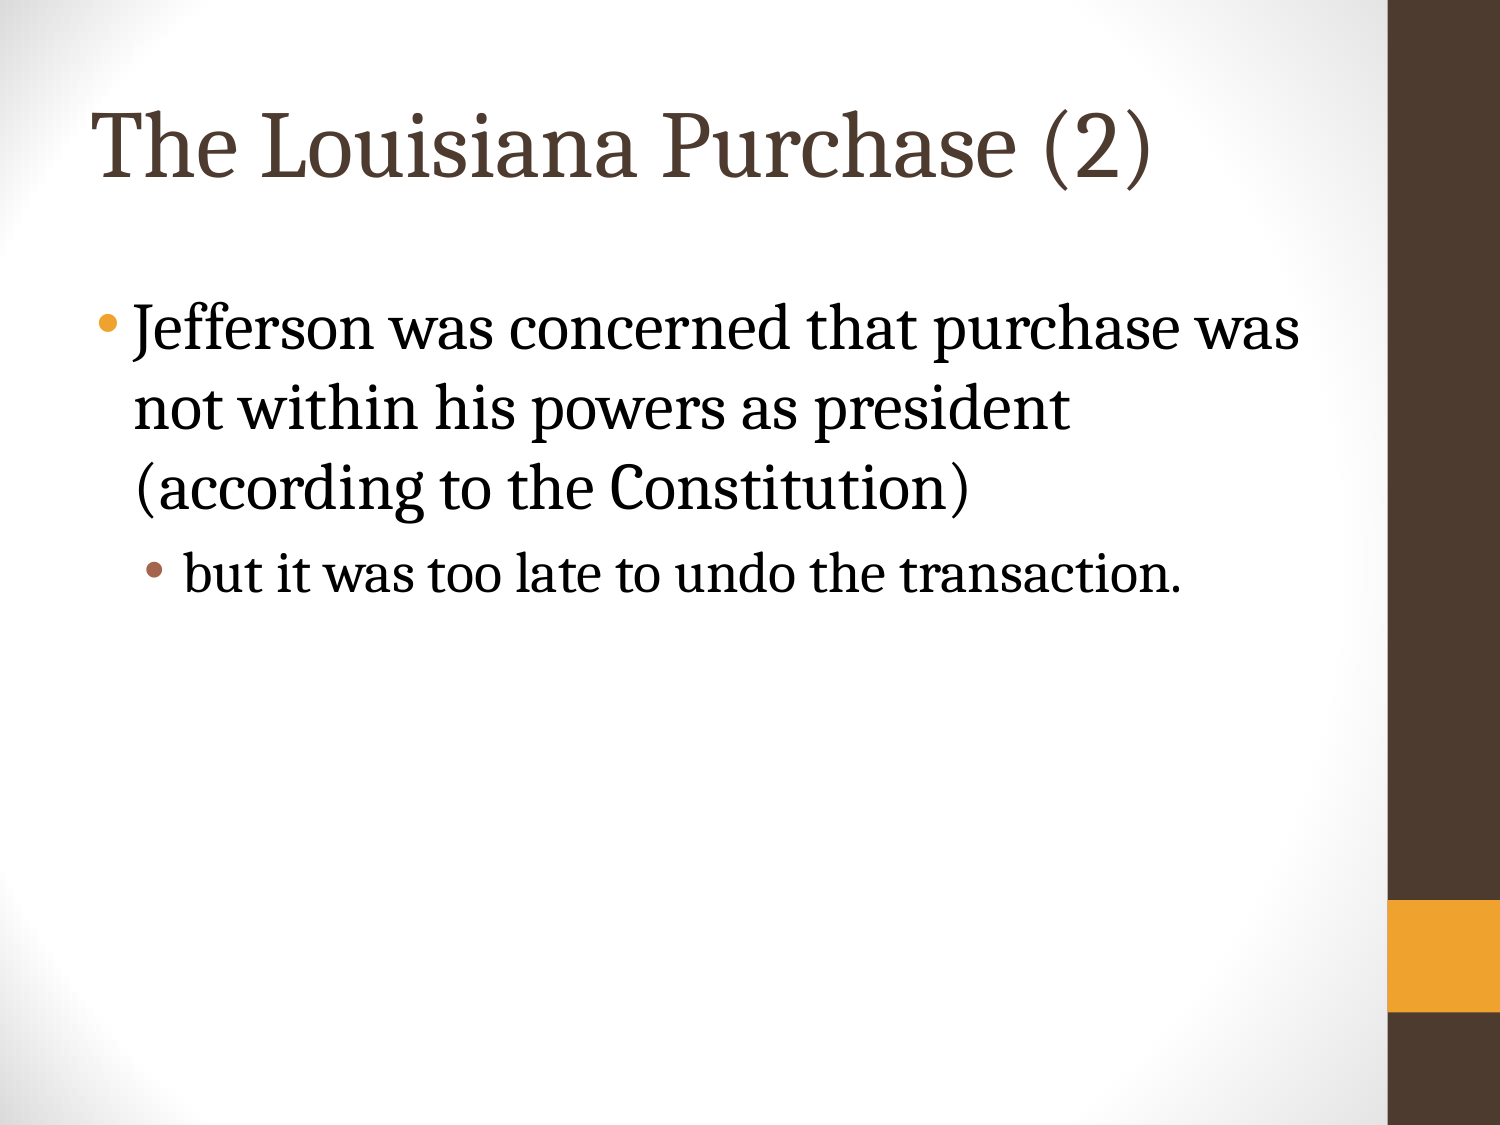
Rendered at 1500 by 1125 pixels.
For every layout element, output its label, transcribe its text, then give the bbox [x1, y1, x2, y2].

title The Louisiana Purchase (2) [75, 45, 1325, 233]
list Jefferson was concerned that purchase was not within his powers as president (according to the Constitution) but it was too late to undo the transaction. [62, 275, 1338, 1038]
picture [0, 0, 1387, 1125]
